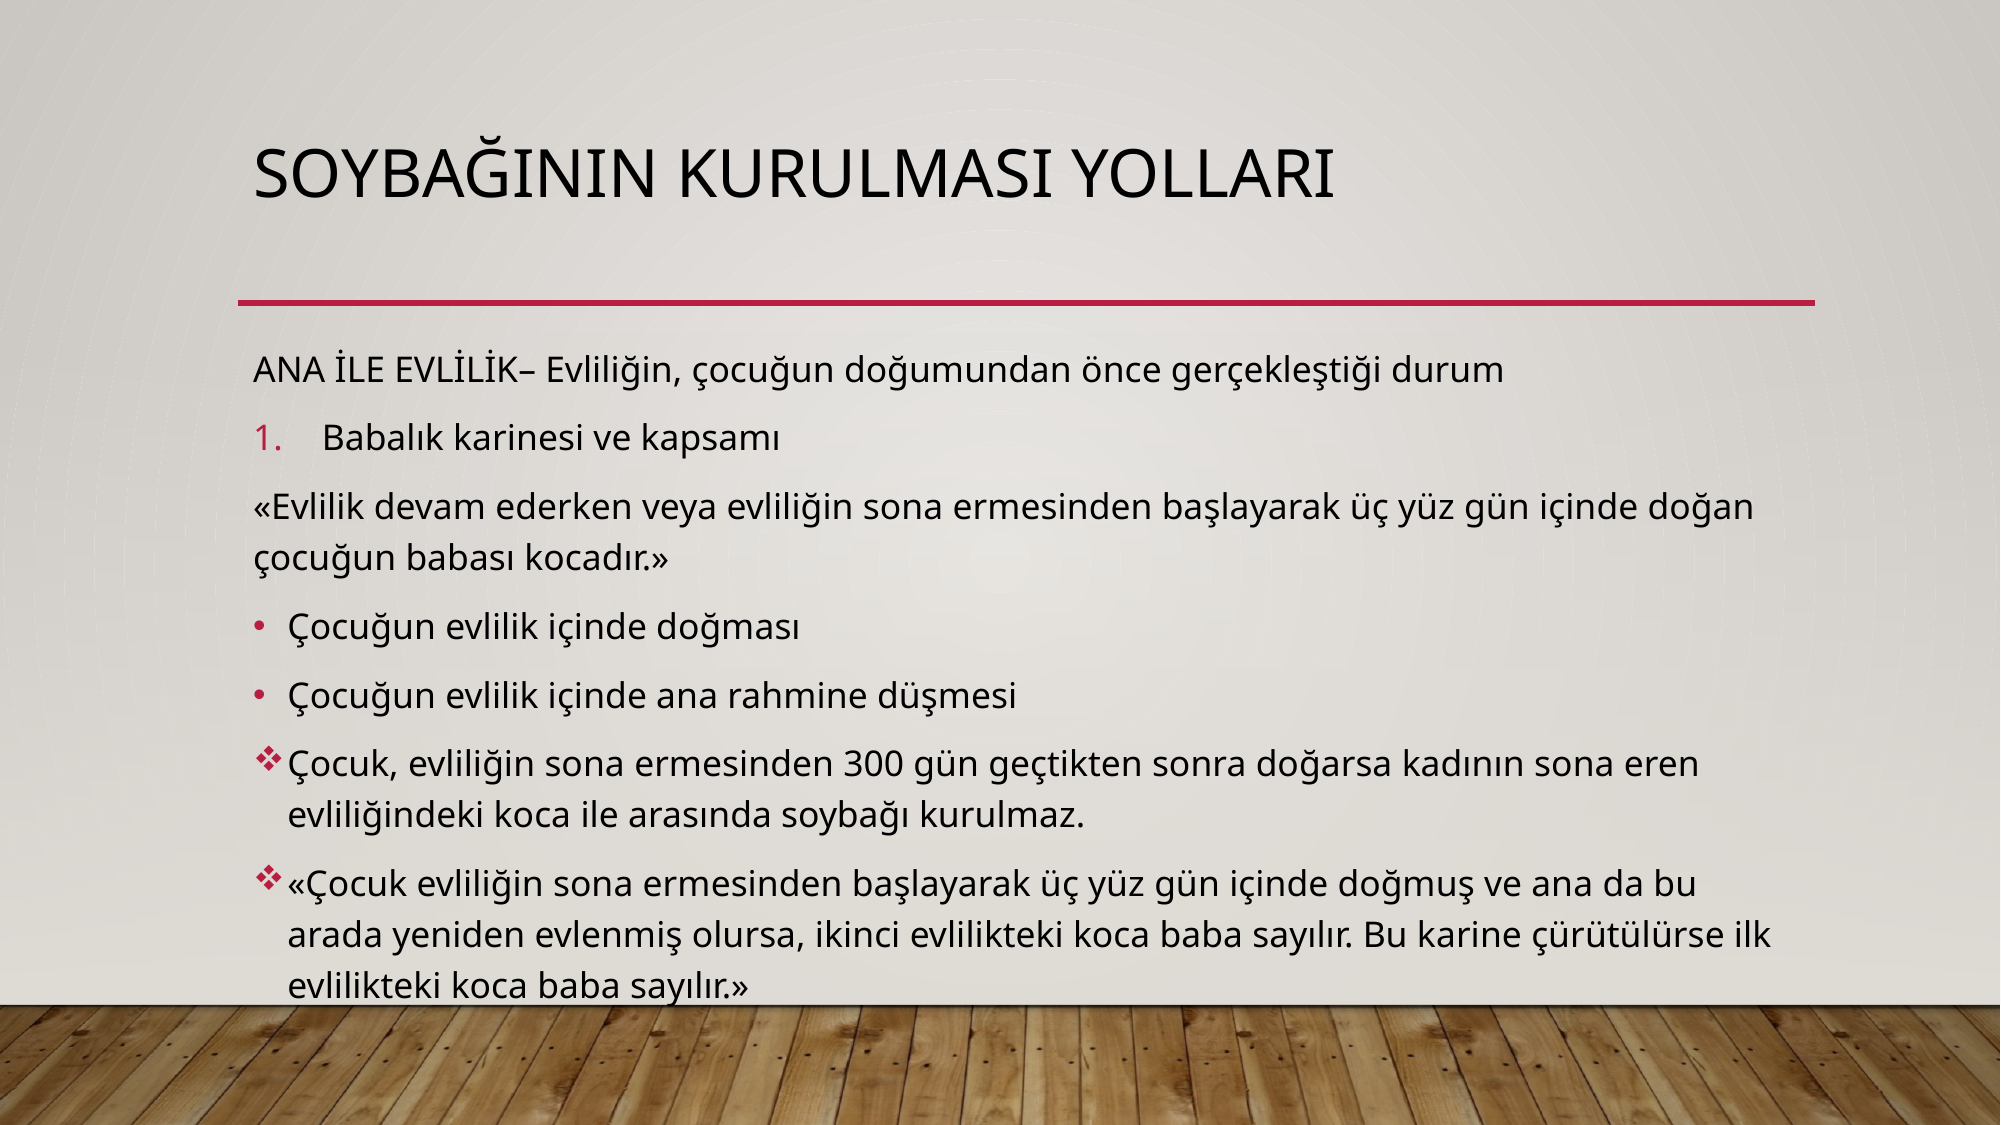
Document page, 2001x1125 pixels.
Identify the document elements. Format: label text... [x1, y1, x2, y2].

title Soybağının kurulması yolları [238, 131, 1814, 305]
list ANA İLE EVLİLİK– Evliliğin, çocuğun doğumundan önce gerçekleştiği durum Babalık karinesi ve kapsamı «Evlilik devam ederken veya evliliğin sona ermesinden başlayarak üç yüz gün içinde doğan çocuğun babası kocadır.» Çocuğun evlilik içinde doğması Çocuğun evlilik içinde ana rahmine düşmesi Çocuk, evliliğin sona ermesinden 300 gün geçtikten sonra doğarsa kadının sona eren evliliğindeki koca ile arasında soybağı kurulmaz. «Çocuk evliliğin sona ermesinden başlayarak üç yüz gün içinde doğmuş ve ana da bu arada yeniden evlenmiş olursa, ikinci evlilikteki koca baba sayılır. Bu karine çürütülürse ilk evlilikteki koca baba sayılır.» [238, 330, 1814, 1015]
picture [0, 1005, 2000, 1125]
